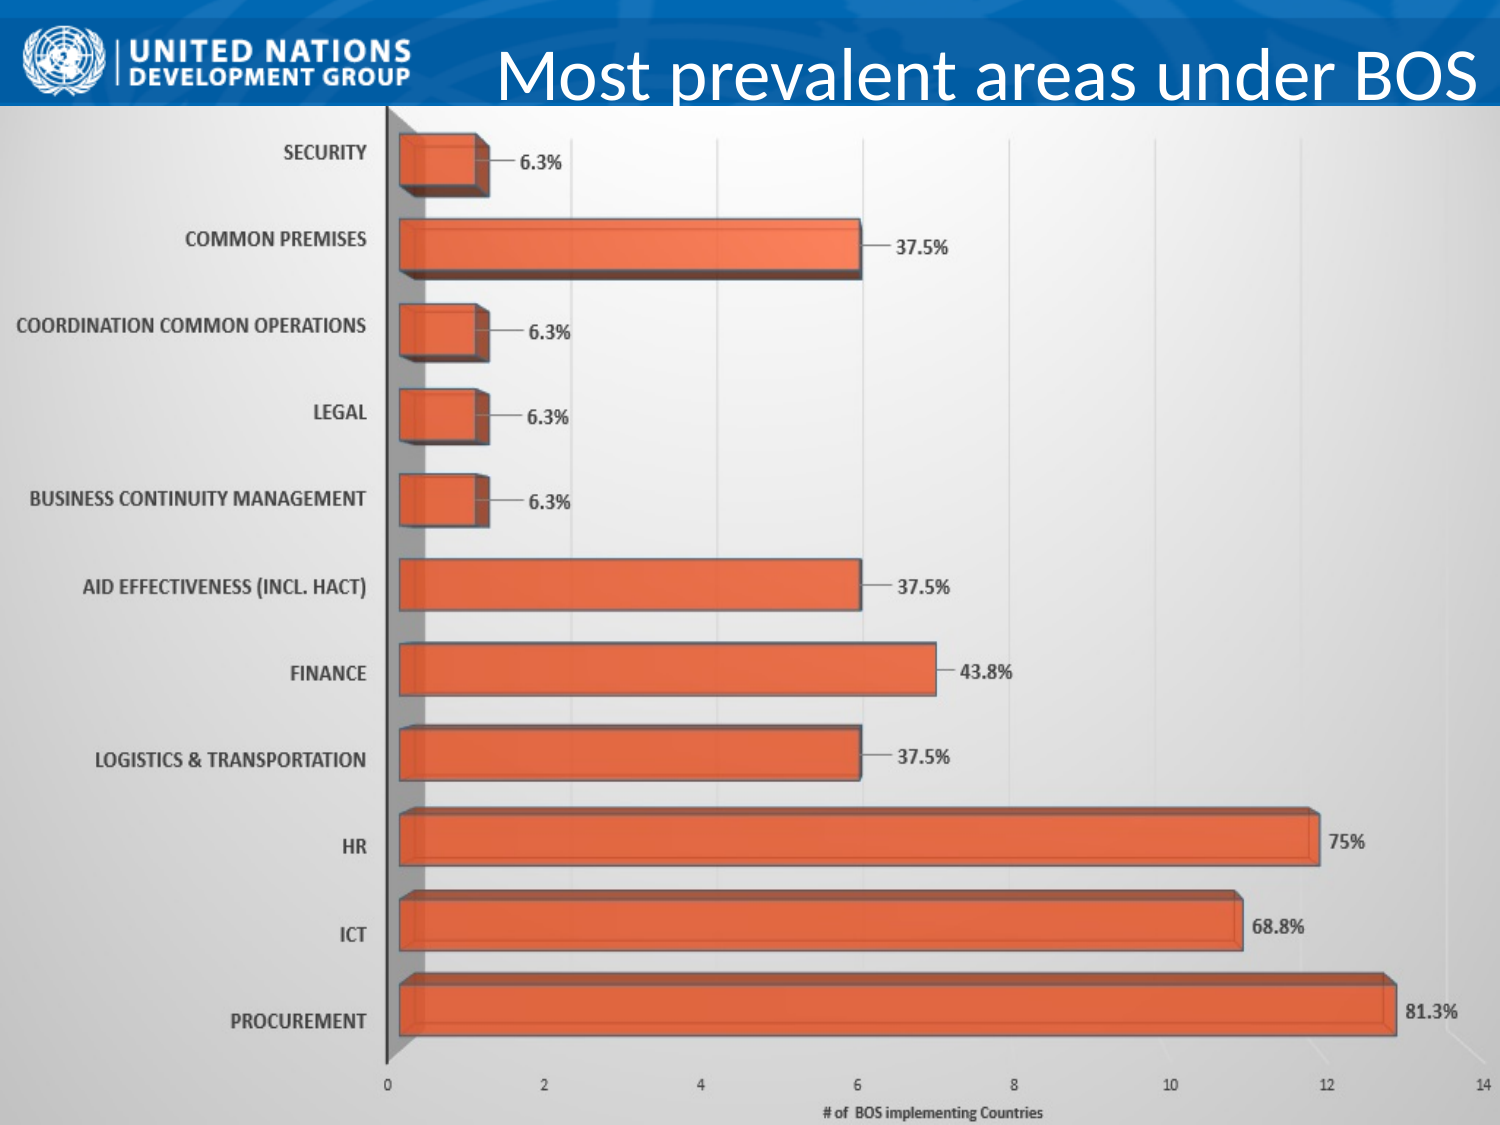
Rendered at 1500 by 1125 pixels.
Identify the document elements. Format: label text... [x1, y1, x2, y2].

picture [0, 0, 1500, 1125]
title Most prevalent areas under BOS [144, 0, 1495, 105]
